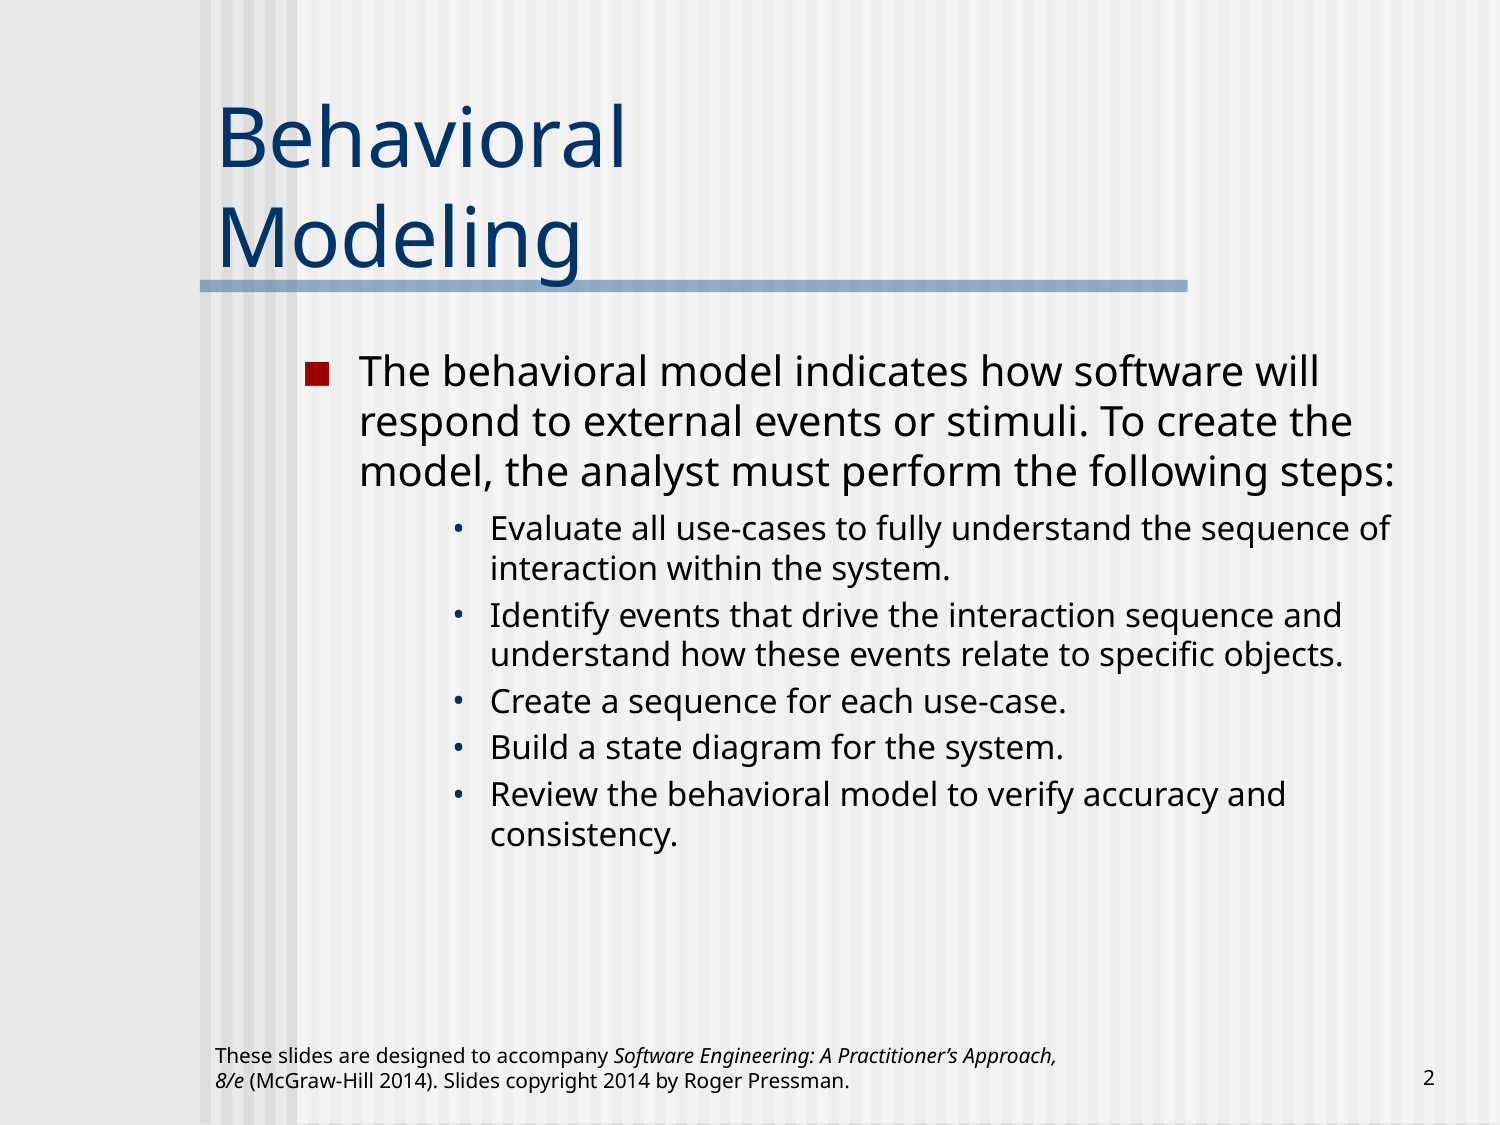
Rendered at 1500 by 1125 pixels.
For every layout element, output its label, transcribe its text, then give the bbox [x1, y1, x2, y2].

title Behavioral Modeling [200, 187, 1015, 292]
list The behavioral model indicates how software will respond to external events or stimuli. To create the model, the analyst must perform the following steps: Evaluate all use-cases to fully understand the sequence of interaction within the system. Identify events that drive the interaction sequence and understand how these events relate to specific objects. Create a sequence for each use-case. Build a state diagram for the system. Review the behavioral model to verify accuracy and consistency. [287, 337, 1425, 900]
text_box These slides are designed to accompany Software Engineering: A Practitioner’s Approach, 8/e (McGraw-Hill 2014). Slides copyright 2014 by Roger Pressman. [199, 1024, 1100, 1100]
text_box ‹#› [1237, 1024, 1450, 1100]
